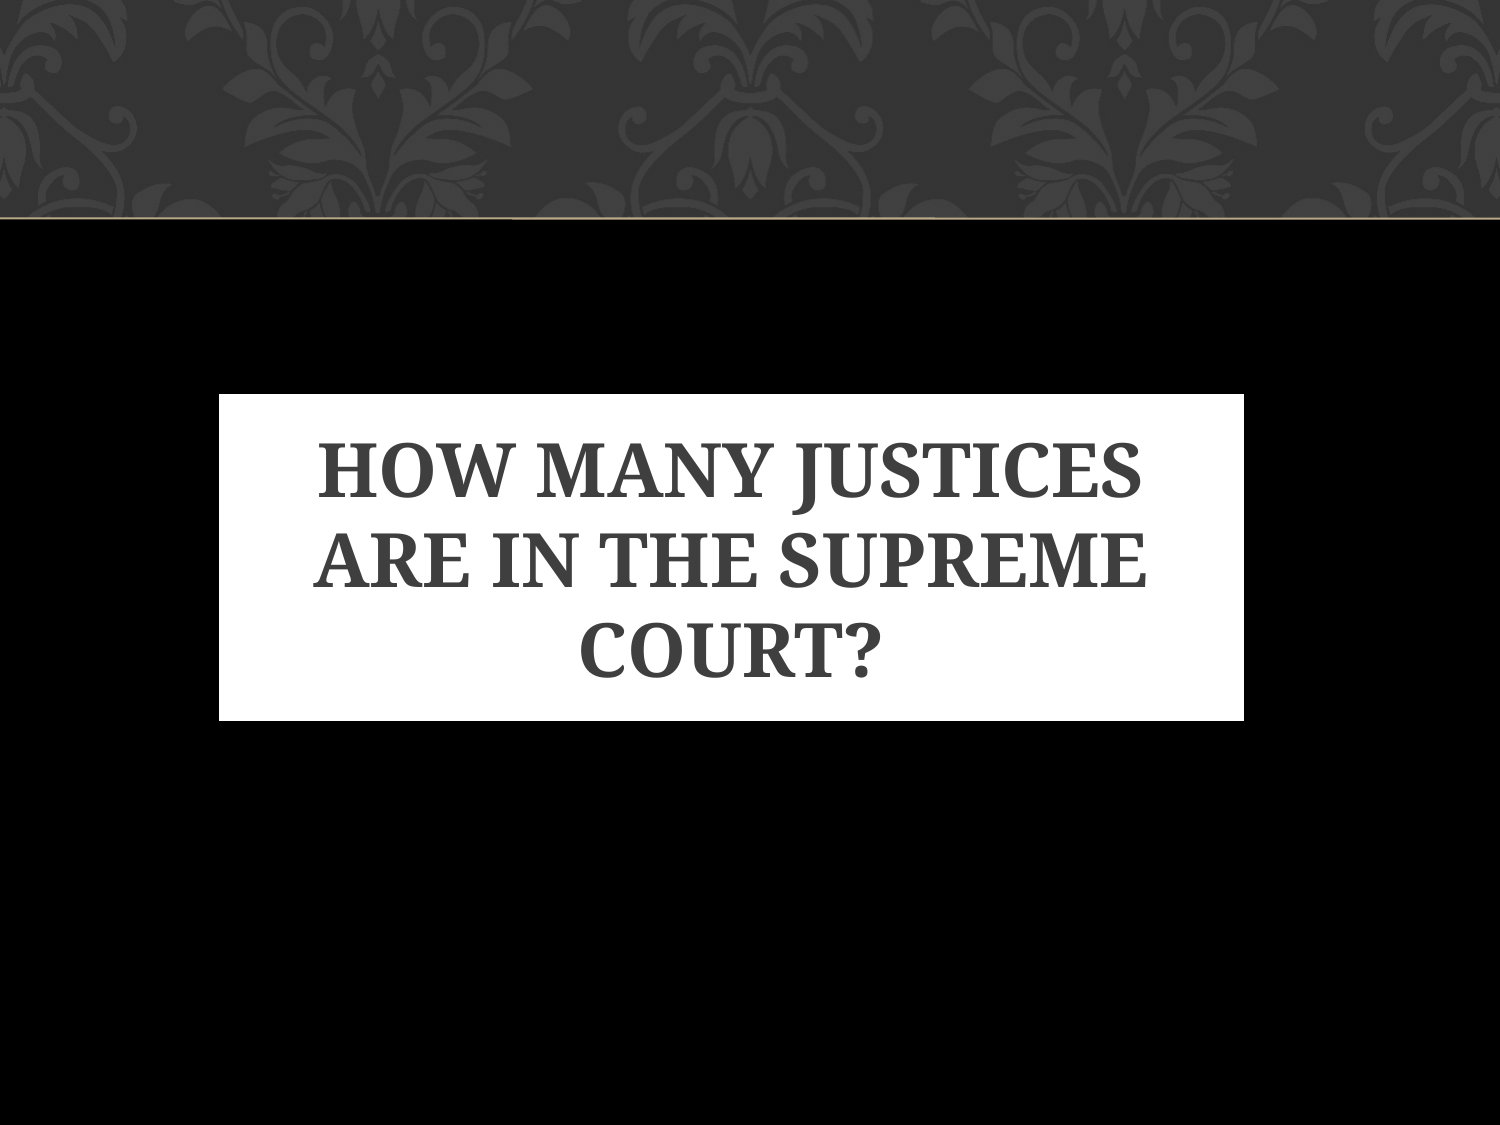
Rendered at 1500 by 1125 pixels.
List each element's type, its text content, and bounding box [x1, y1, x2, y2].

picture [0, 0, 1500, 217]
title HOW MANY JUSTICES ARE IN THE SUPREME COURT? [219, 394, 1244, 721]
